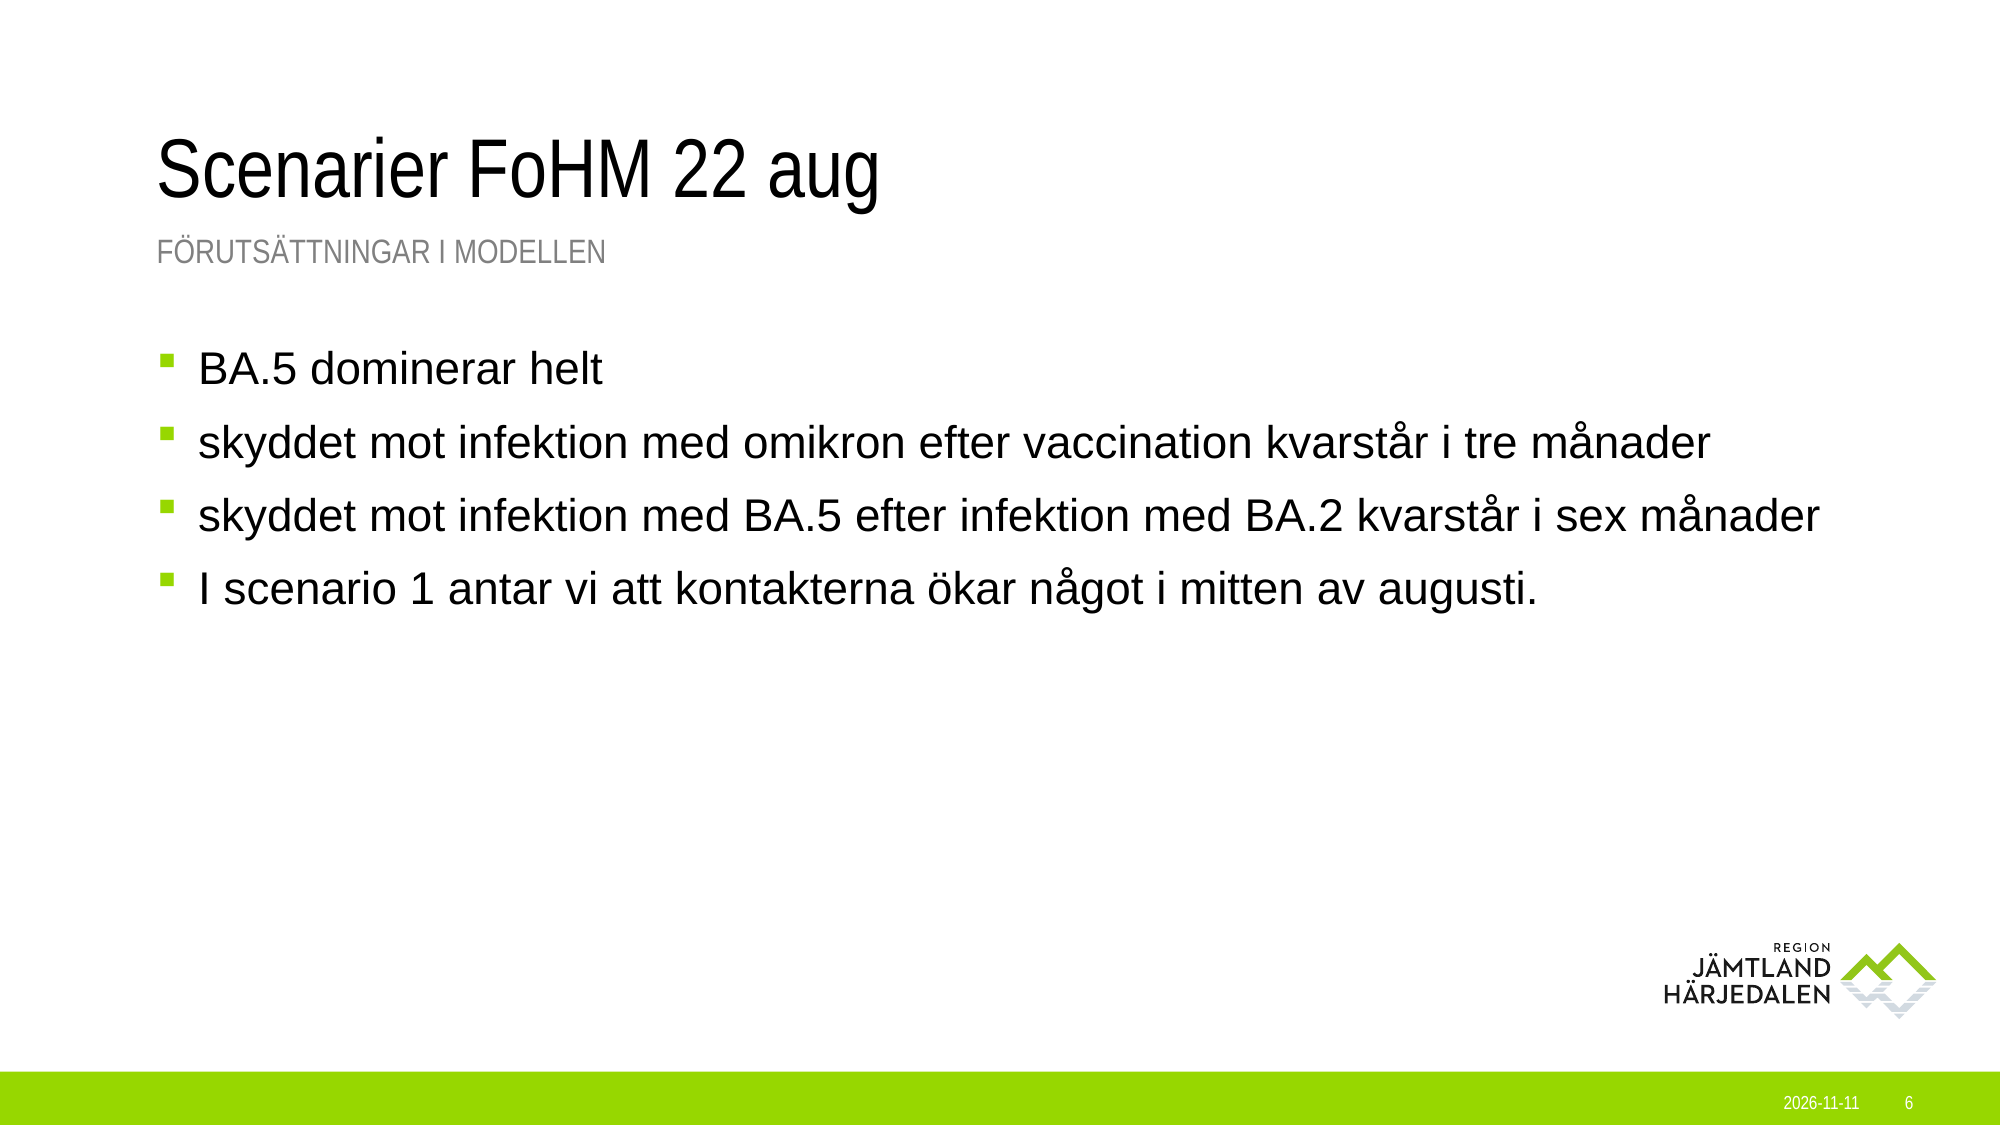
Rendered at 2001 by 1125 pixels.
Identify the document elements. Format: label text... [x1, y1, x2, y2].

slide_number 6 [1889, 1071, 1961, 1125]
list BA.5 dominerar helt skyddet mot infektion med omikron efter vaccination kvarstår i tre månader skyddet mot infektion med BA.5 efter infektion med BA.2 kvarstår i sex månader I scenario 1 antar vi att kontakterna ökar något i mitten av augusti. [141, 326, 1859, 955]
list Förutsättningar i modellen [141, 218, 1859, 279]
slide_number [1768, 1071, 1887, 1125]
title Scenarier FoHM 22 aug [141, 118, 1859, 218]
